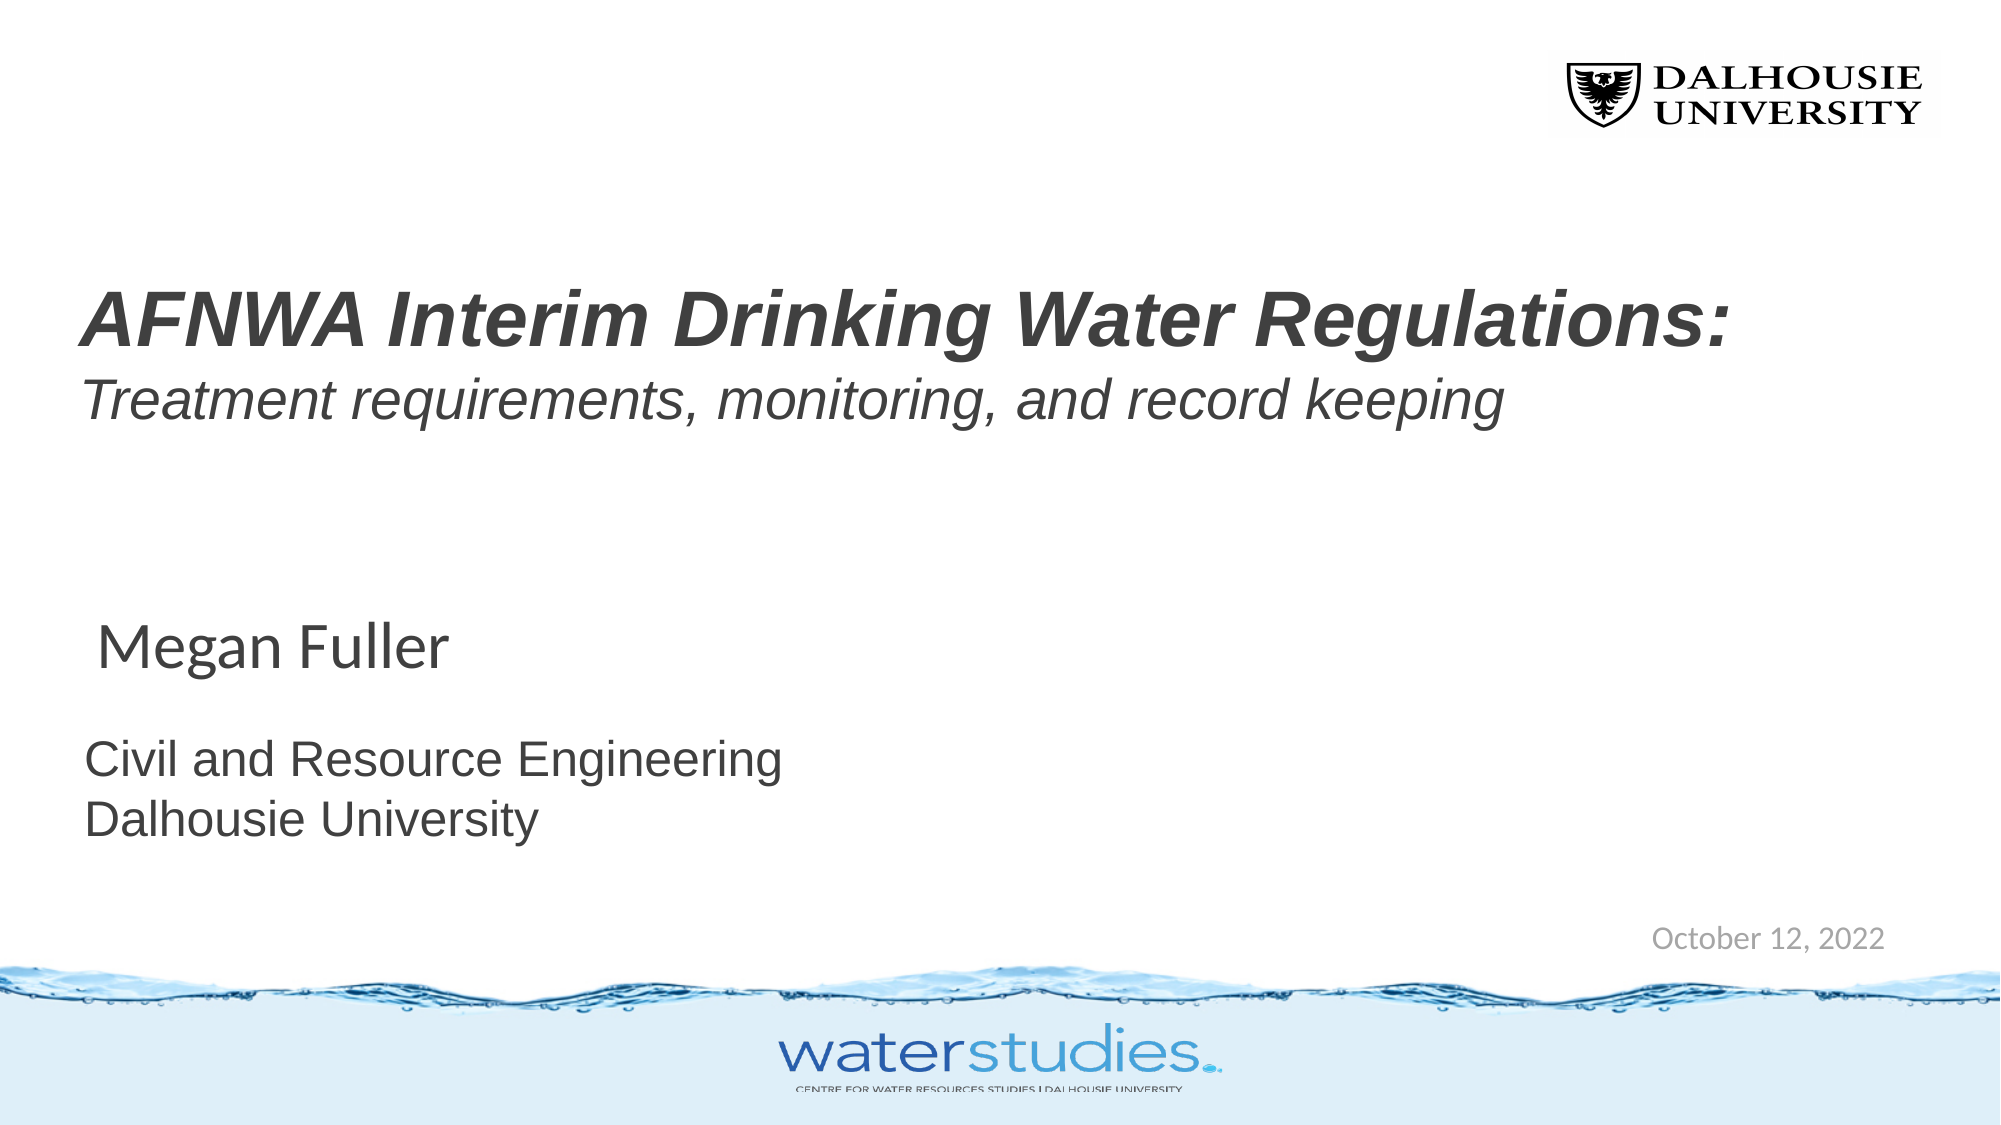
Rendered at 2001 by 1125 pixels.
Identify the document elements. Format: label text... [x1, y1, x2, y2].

title AFNWA Interim Drinking Water Regulations: Treatment requirements, monitoring, and record keeping [64, 228, 1857, 470]
subtitle Megan Fuller [81, 593, 495, 716]
picture [0, 0, 2000, 1125]
text_box October 12, 2022 [1637, 908, 2000, 964]
